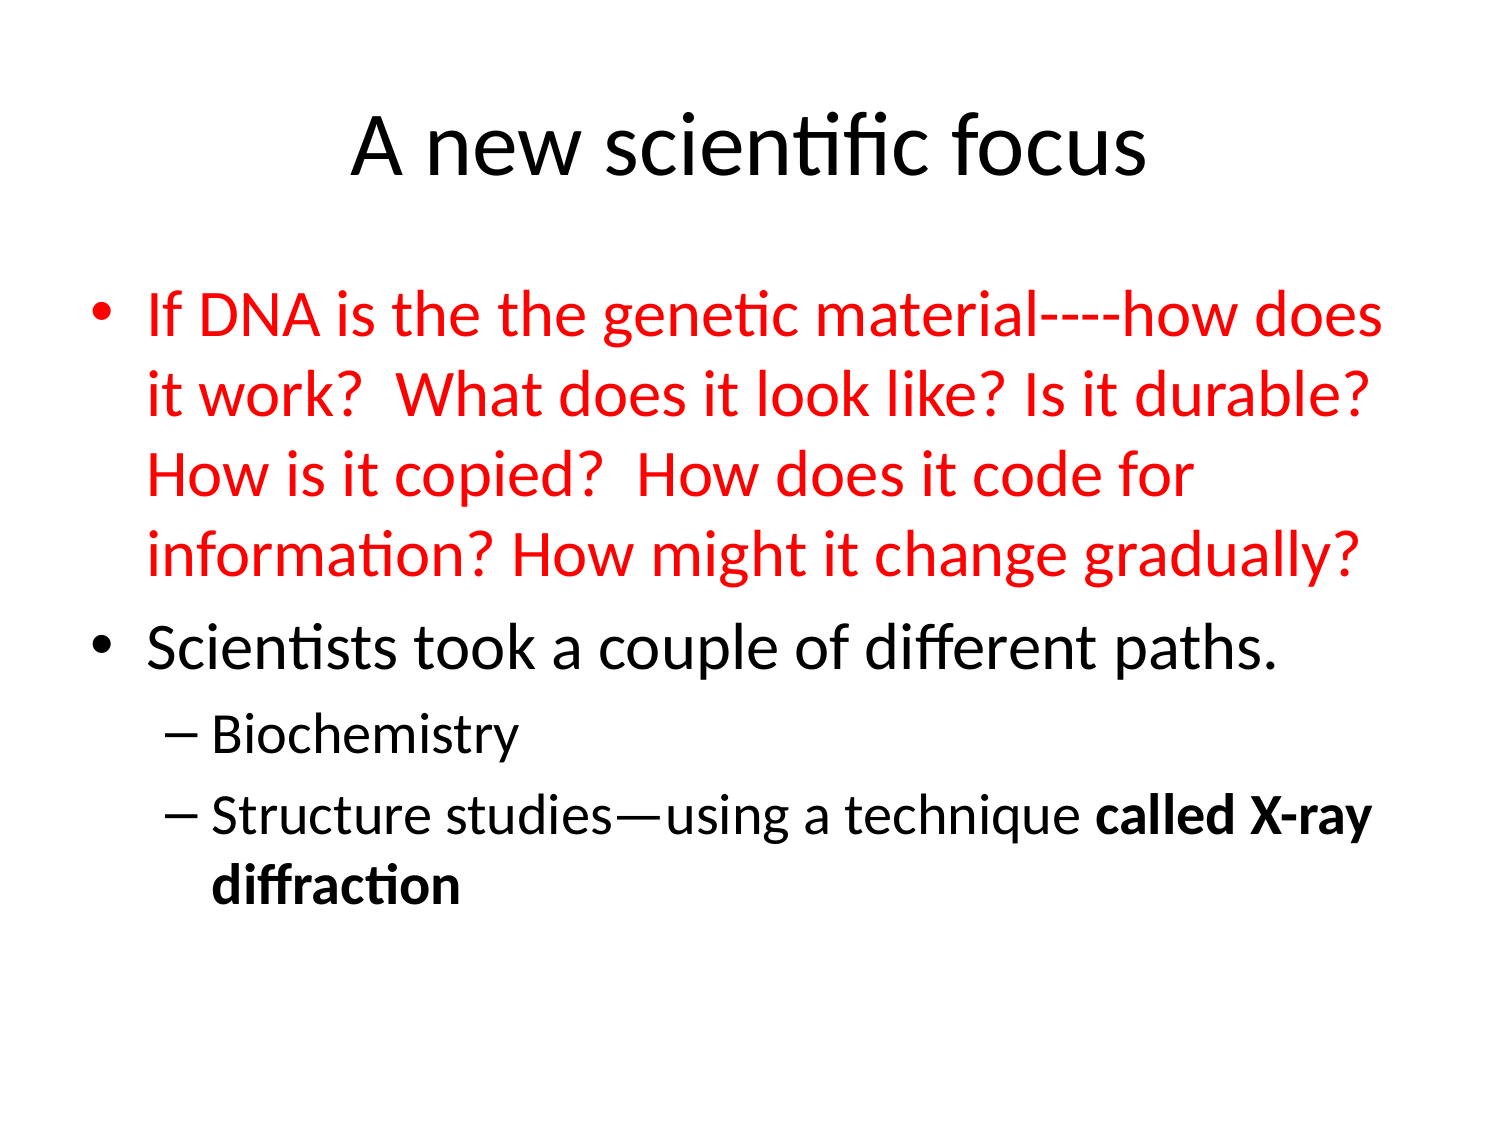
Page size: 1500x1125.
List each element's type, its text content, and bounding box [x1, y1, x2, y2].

list If DNA is the the genetic material----how does it work? What does it look like? Is it durable? How is it copied? How does it code for information? How might it change gradually? Scientists took a couple of different paths. Biochemistry Structure studies—using a technique called X-ray diffraction [75, 262, 1425, 1005]
title A new scientific focus [75, 45, 1425, 233]
